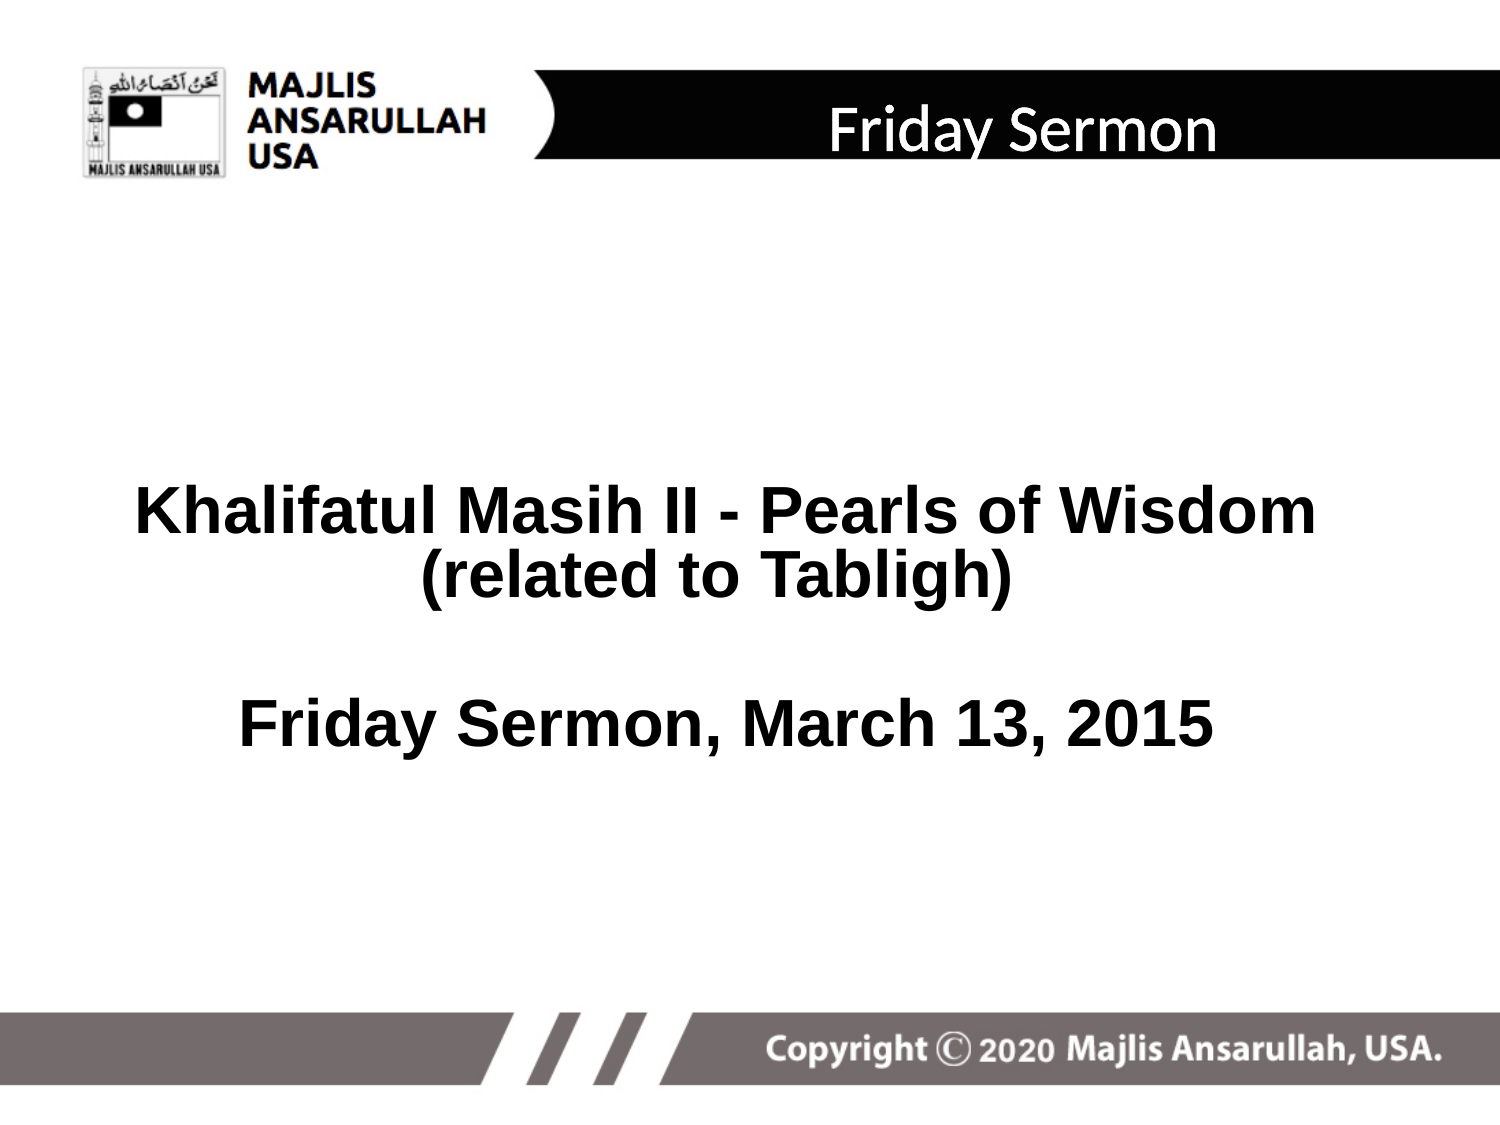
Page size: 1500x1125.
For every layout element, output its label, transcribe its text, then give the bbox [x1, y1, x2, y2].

title Khalifatul Masih II - Pearls of Wisdom (related to Tabligh) Friday Sermon, March 13, 2015 [51, 228, 1403, 949]
text_box Friday Sermon [820, 76, 1227, 172]
picture [0, 0, 1500, 1125]
